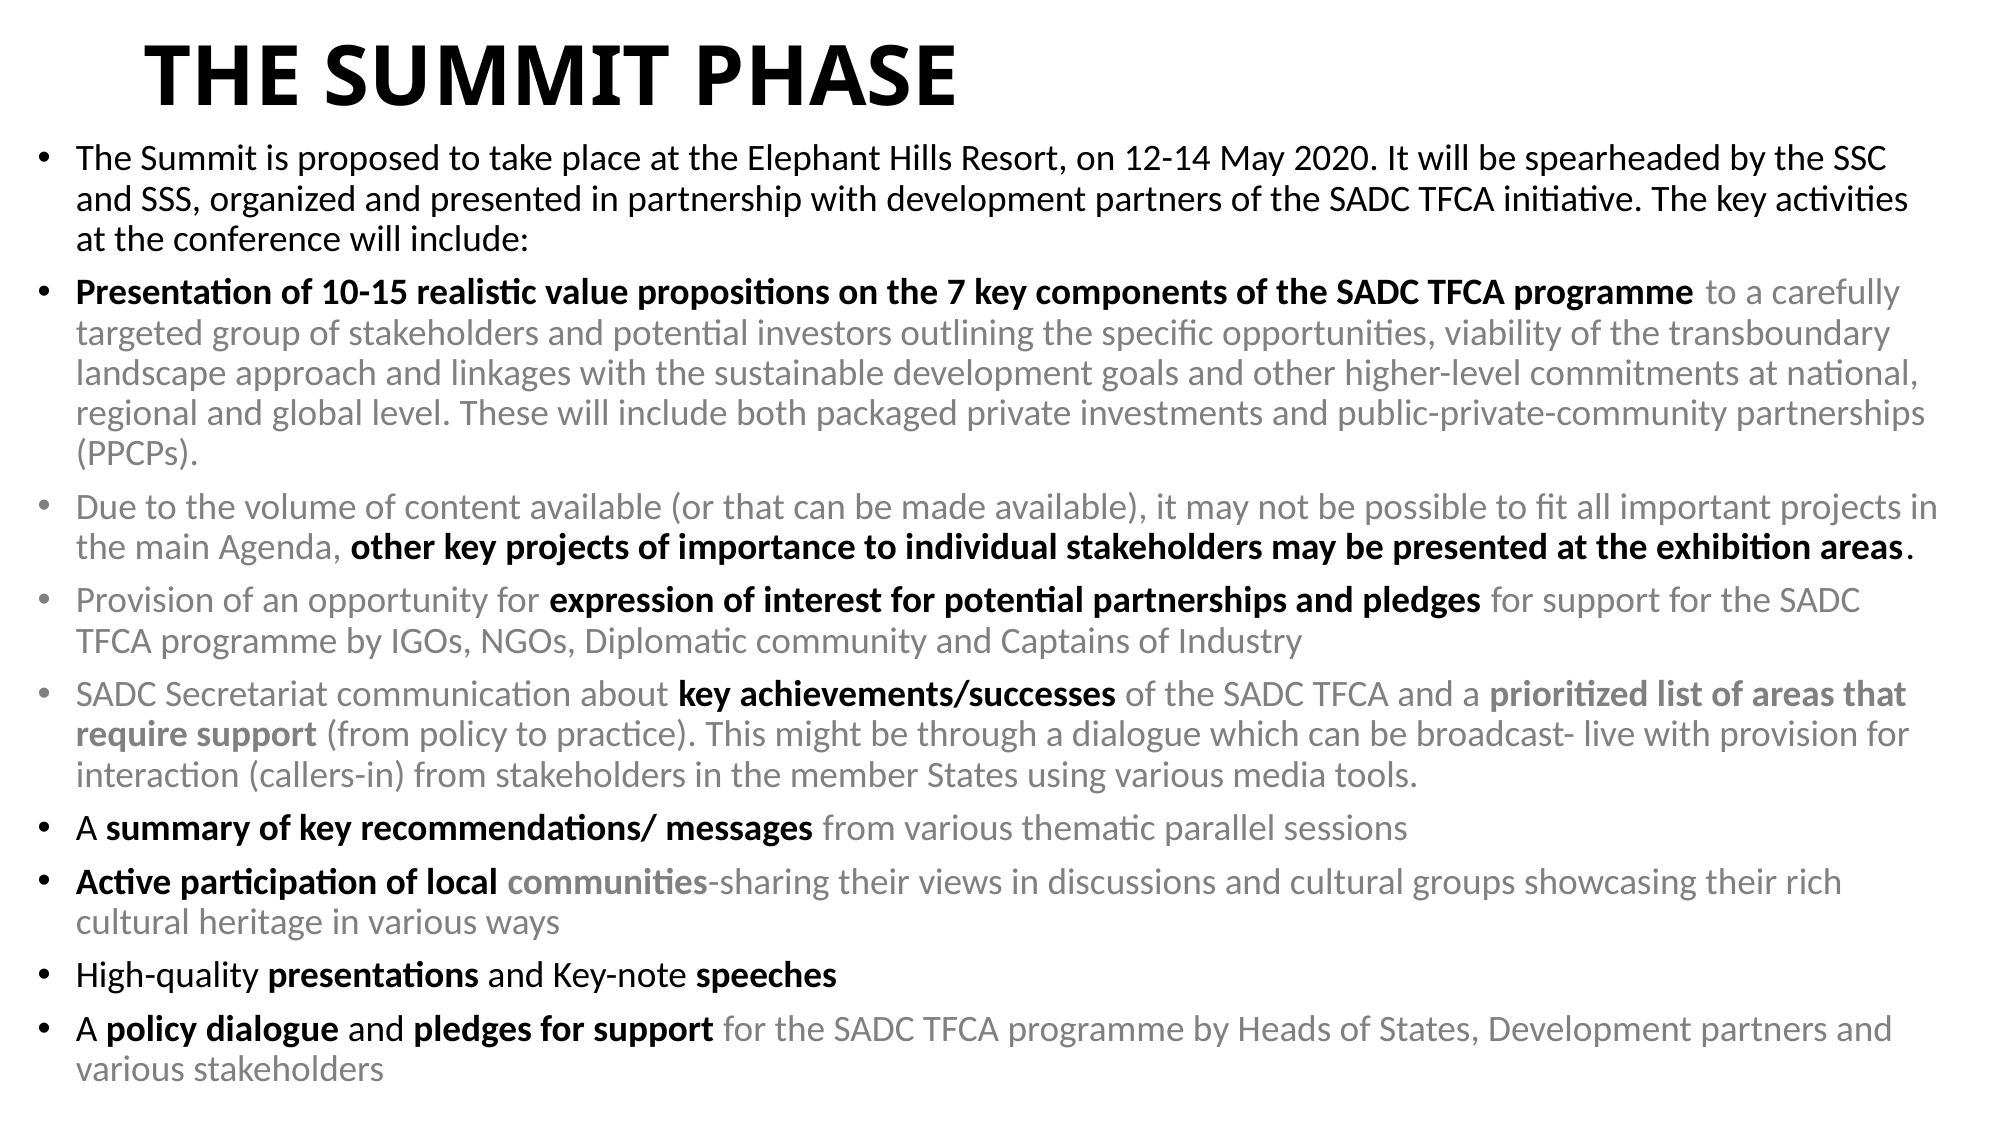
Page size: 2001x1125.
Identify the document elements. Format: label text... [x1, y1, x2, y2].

title The SUMMIT Phase [128, 25, 1854, 131]
list The Summit is proposed to take place at the Elephant Hills Resort, on 12-14 May 2020. It will be spearheaded by the SSC and SSS, organized and presented in partnership with development partners of the SADC TFCA initiative. The key activities at the conference will include: Presentation of 10-15 realistic value propositions on the 7 key components of the SADC TFCA programme to a carefully targeted group of stakeholders and potential investors outlining the specific opportunities, viability of the transboundary landscape approach and linkages with the sustainable development goals and other higher-level commitments at national, regional and global level. These will include both packaged private investments and public-private-community partnerships (PPCPs). Due to the volume of content available (or that can be made available), it may not be possible to fit all important projects in the main Agenda, other key projects of importance to individual stakeholders may be presented at the exhibition areas. Provision of an opportunity for expression of interest for potential partnerships and pledges for support for the SADC TFCA programme by IGOs, NGOs, Diplomatic community and Captains of Industry SADC Secretariat communication about key achievements/successes of the SADC TFCA and a prioritized list of areas that require support (from policy to practice). This might be through a dialogue which can be broadcast- live with provision for interaction (callers-in) from stakeholders in the member States using various media tools. A summary of key recommendations/ messages from various thematic parallel sessions Active participation of local communities-sharing their views in discussions and cultural groups showcasing their rich cultural heritage in various ways High-quality presentations and Key-note speeches A policy dialogue and pledges for support for the SADC TFCA programme by Heads of States, Development partners and various stakeholders [22, 131, 1960, 1104]
